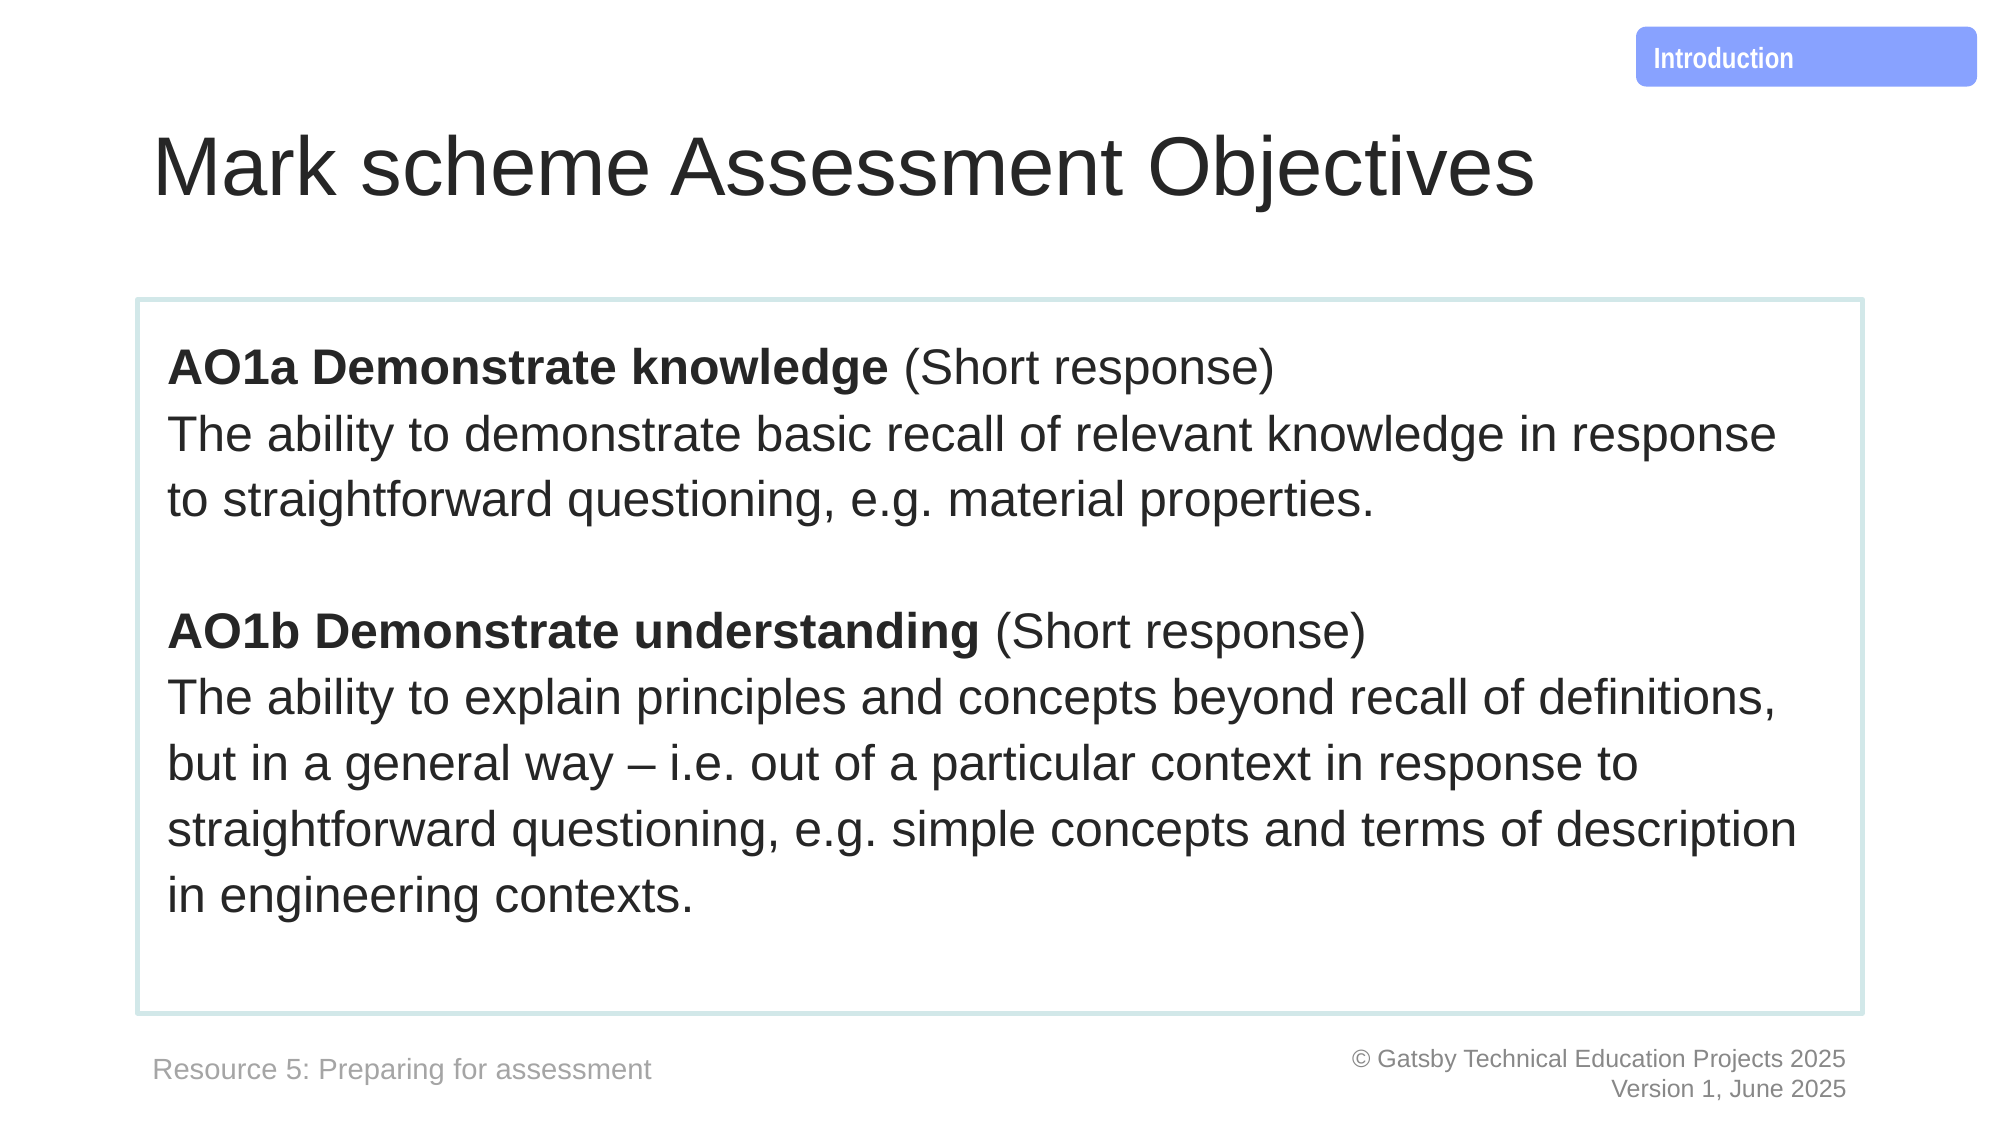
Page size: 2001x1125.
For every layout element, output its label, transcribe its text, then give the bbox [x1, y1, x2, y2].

text_box Introduction [1636, 26, 1978, 87]
list AO1a Demonstrate knowledge (Short response) The ability to demonstrate basic recall of relevant knowledge in response to straightforward questioning, e.g. material properties. AO1b Demonstrate understanding (Short response) The ability to explain principles and concepts beyond recall of definitions, but in a general way – i.e. out of a particular context in response to straightforward questioning, e.g. simple concepts and terms of description in engineering contexts. [135, 297, 1865, 1016]
title Mark scheme Assessment Objectives [137, 59, 1863, 278]
text_box Resource 5: Preparing for assessment [137, 1042, 1138, 1103]
